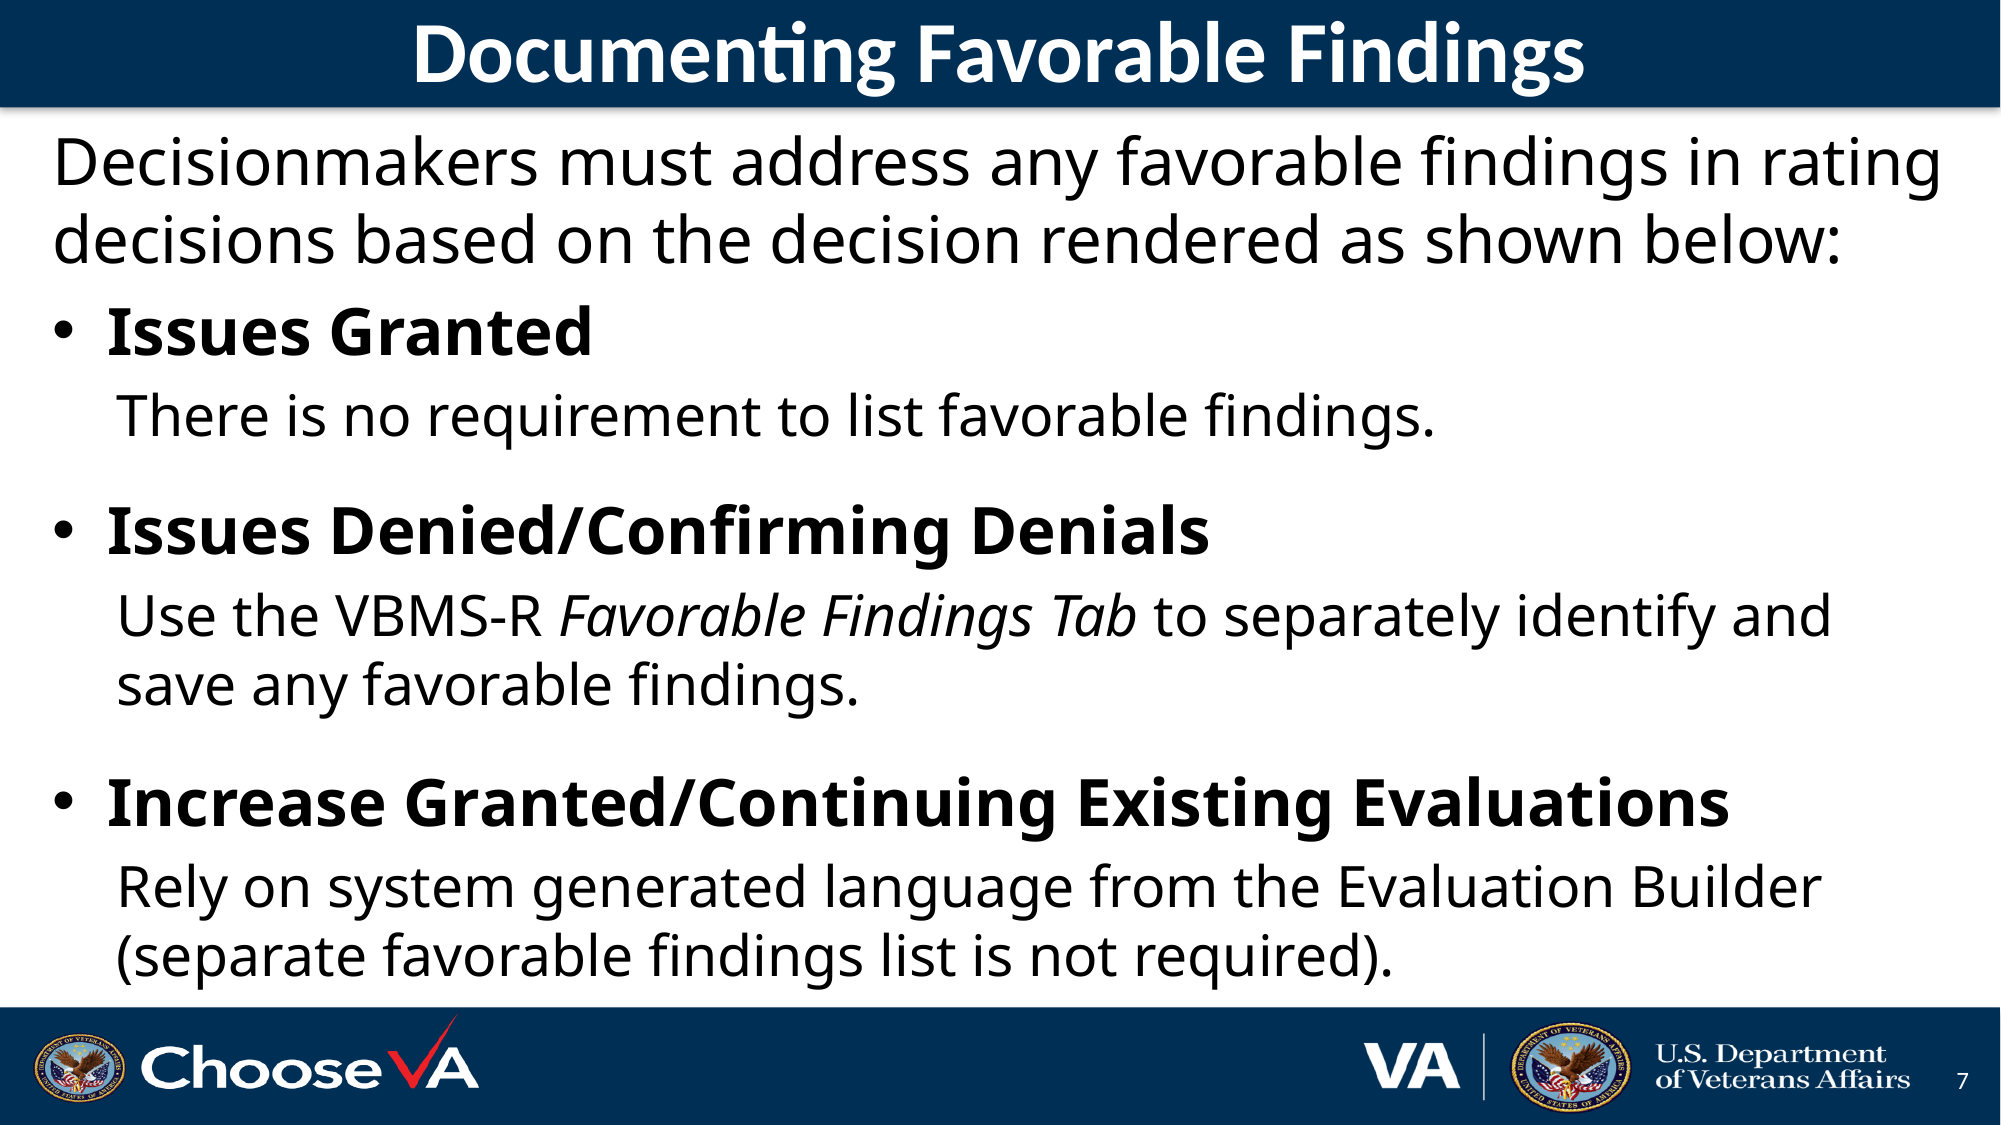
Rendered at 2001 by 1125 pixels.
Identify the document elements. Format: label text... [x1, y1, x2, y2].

slide_number 7 [1899, 1049, 1985, 1110]
picture [33, 1012, 479, 1103]
title Documenting Favorable Findings [0, 0, 2000, 108]
picture [1356, 1014, 1917, 1120]
list Decisionmakers must address any favorable findings in rating decisions based on the decision rendered as shown below: Issues Granted There is no requirement to list favorable findings. Issues Denied/Confirming Denials Use the VBMS-R Favorable Findings Tab to separately identify and save any favorable findings. Increase Granted/Continuing Existing Evaluations Rely on system generated language from the Evaluation Builder (separate favorable findings list is not required). [37, 112, 1963, 1005]
